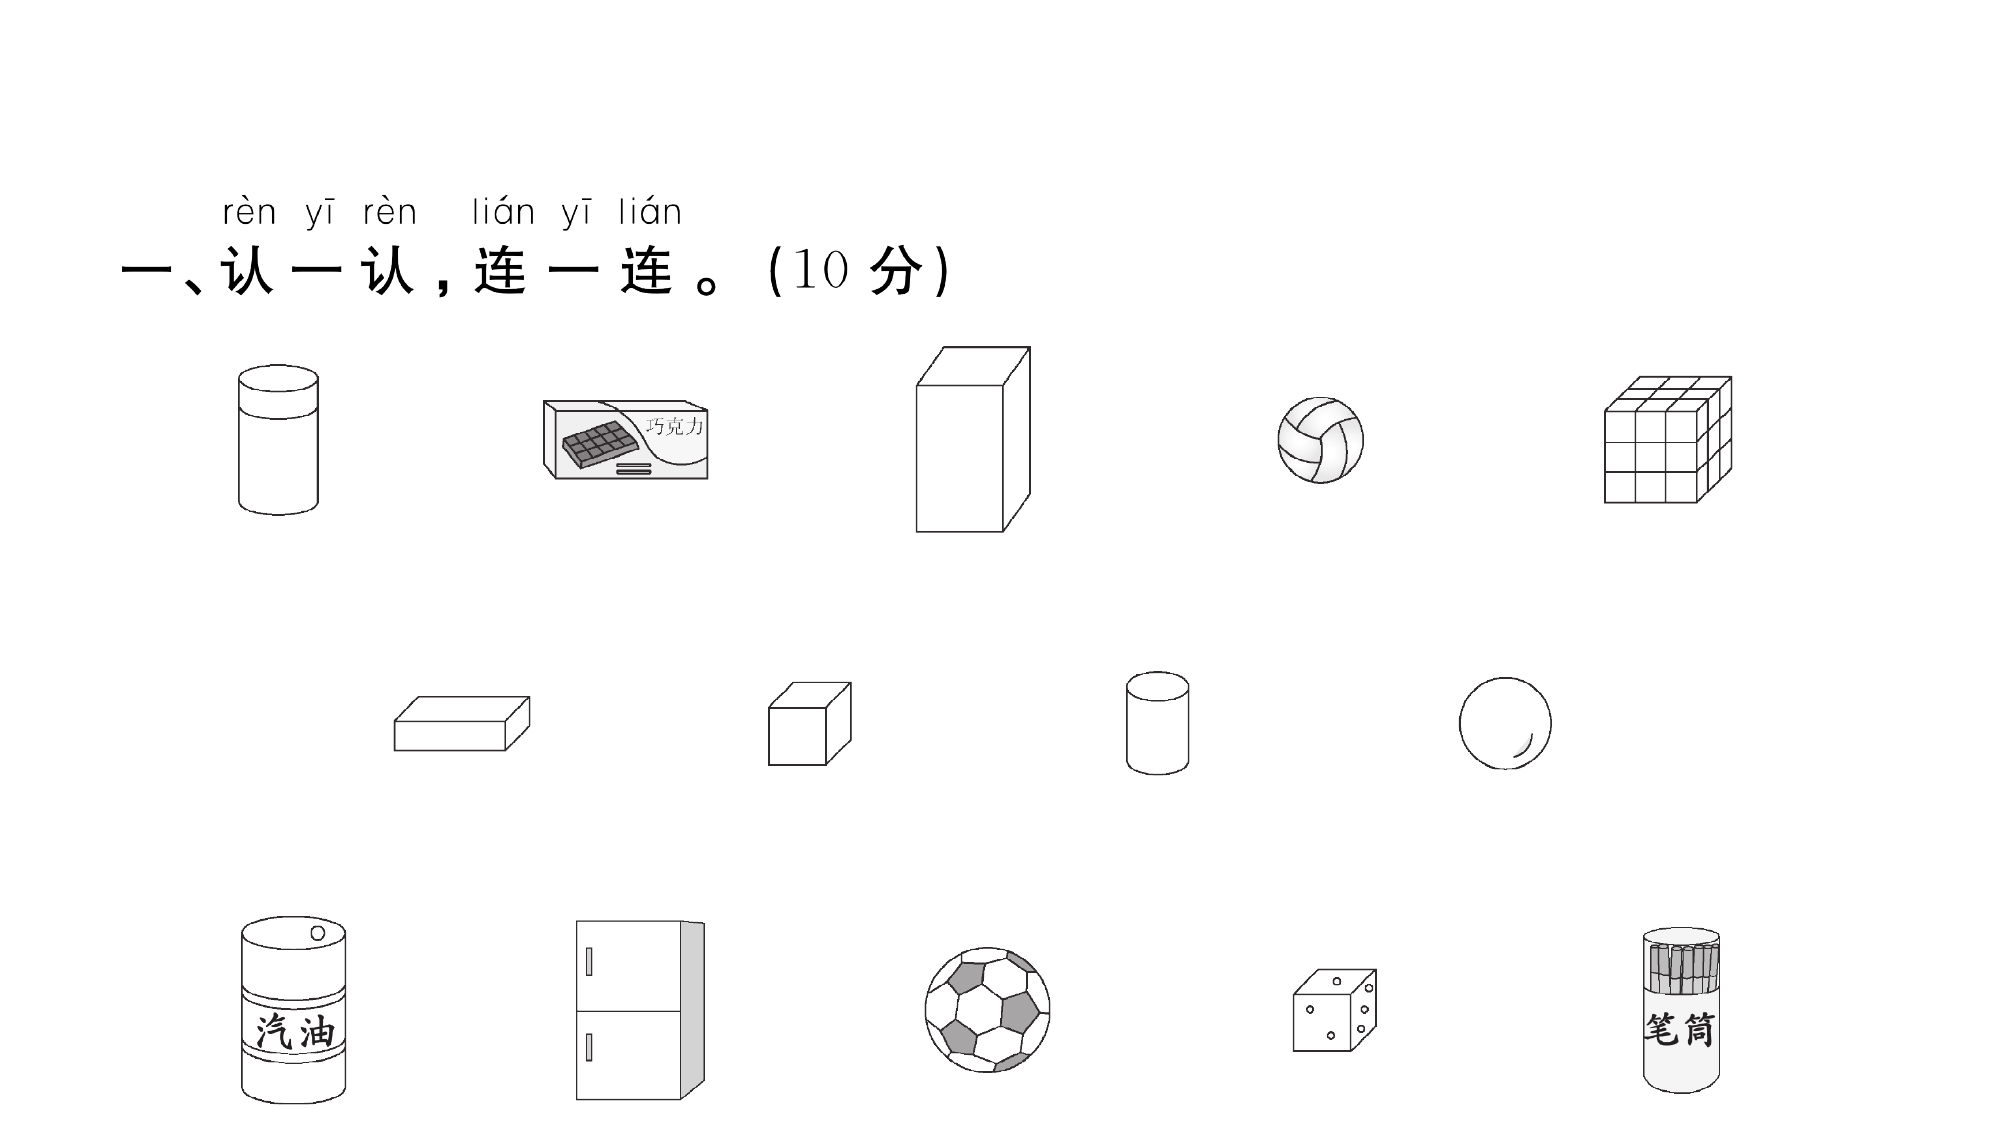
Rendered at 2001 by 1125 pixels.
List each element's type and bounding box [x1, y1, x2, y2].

picture [118, 177, 1908, 1122]
